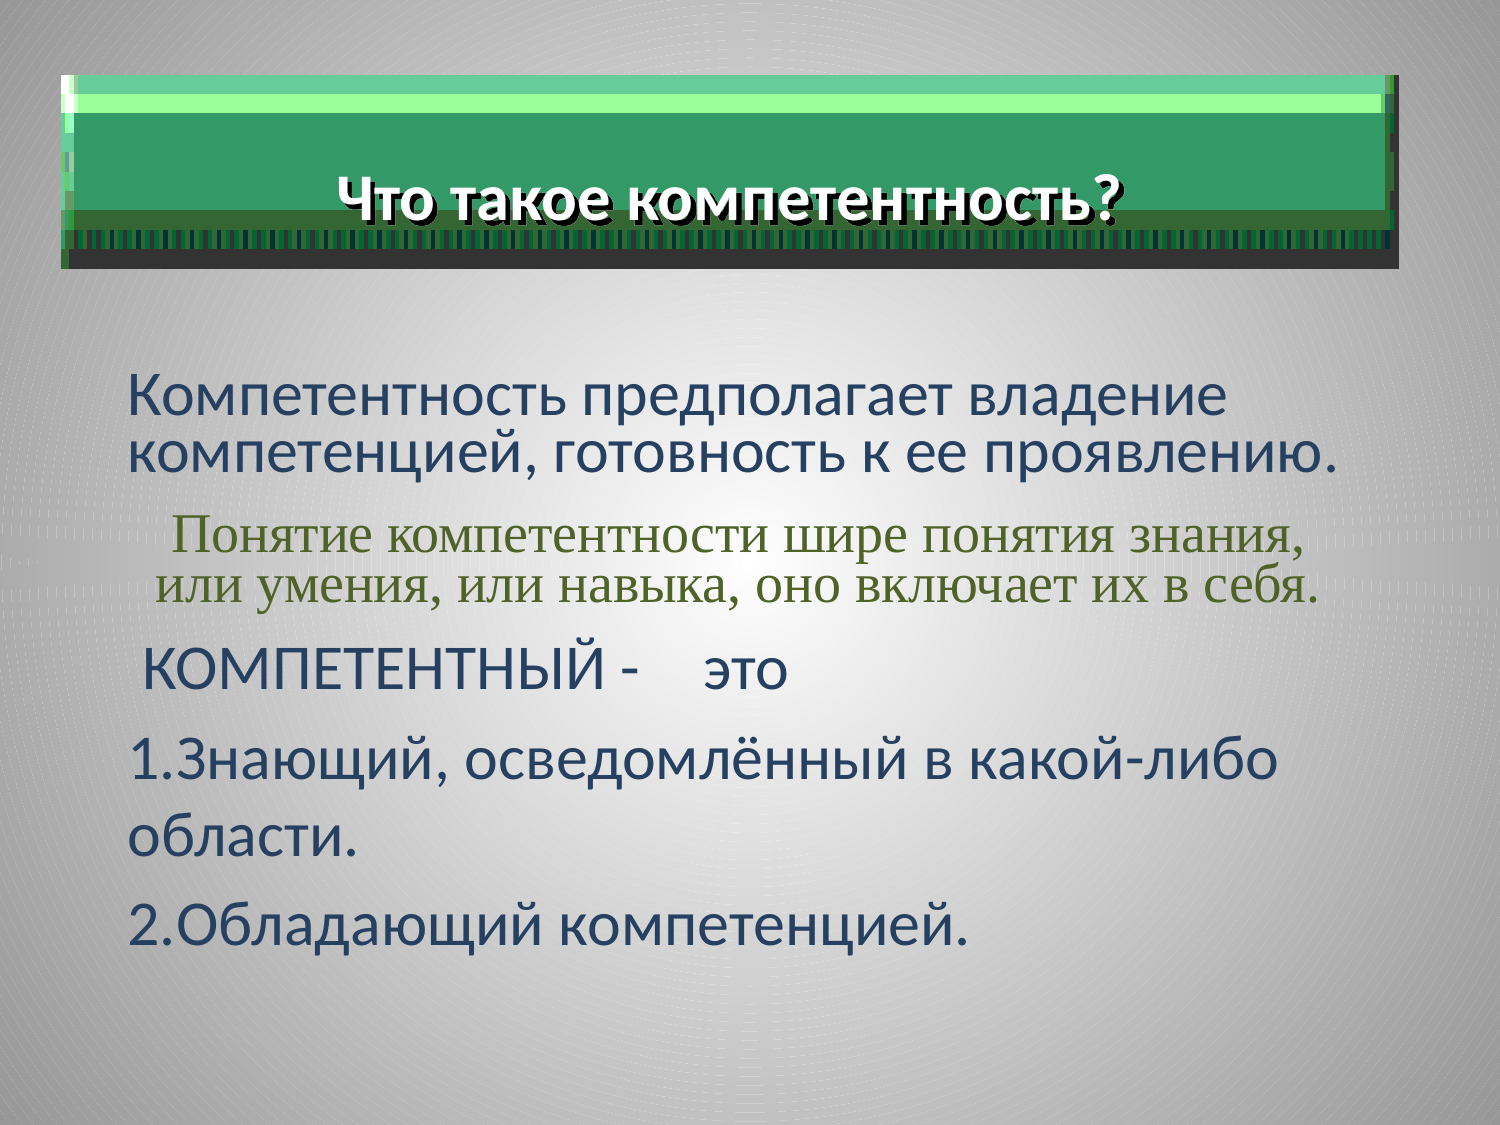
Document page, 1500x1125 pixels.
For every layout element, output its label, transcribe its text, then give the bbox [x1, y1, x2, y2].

subtitle Компетентность предполагает владение компетенцией, готовность к ее проявлению. Понятие компетентности шире понятия знания, или умения, или навыка, оно включает их в себя. КОМПЕТЕНТНЫЙ - это 1.Знающий, осведомлённый в какой-либо области. 2.Обладающий компетенцией. [112, 361, 1365, 1012]
title [112, 278, 1388, 445]
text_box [60, 43, 1399, 269]
